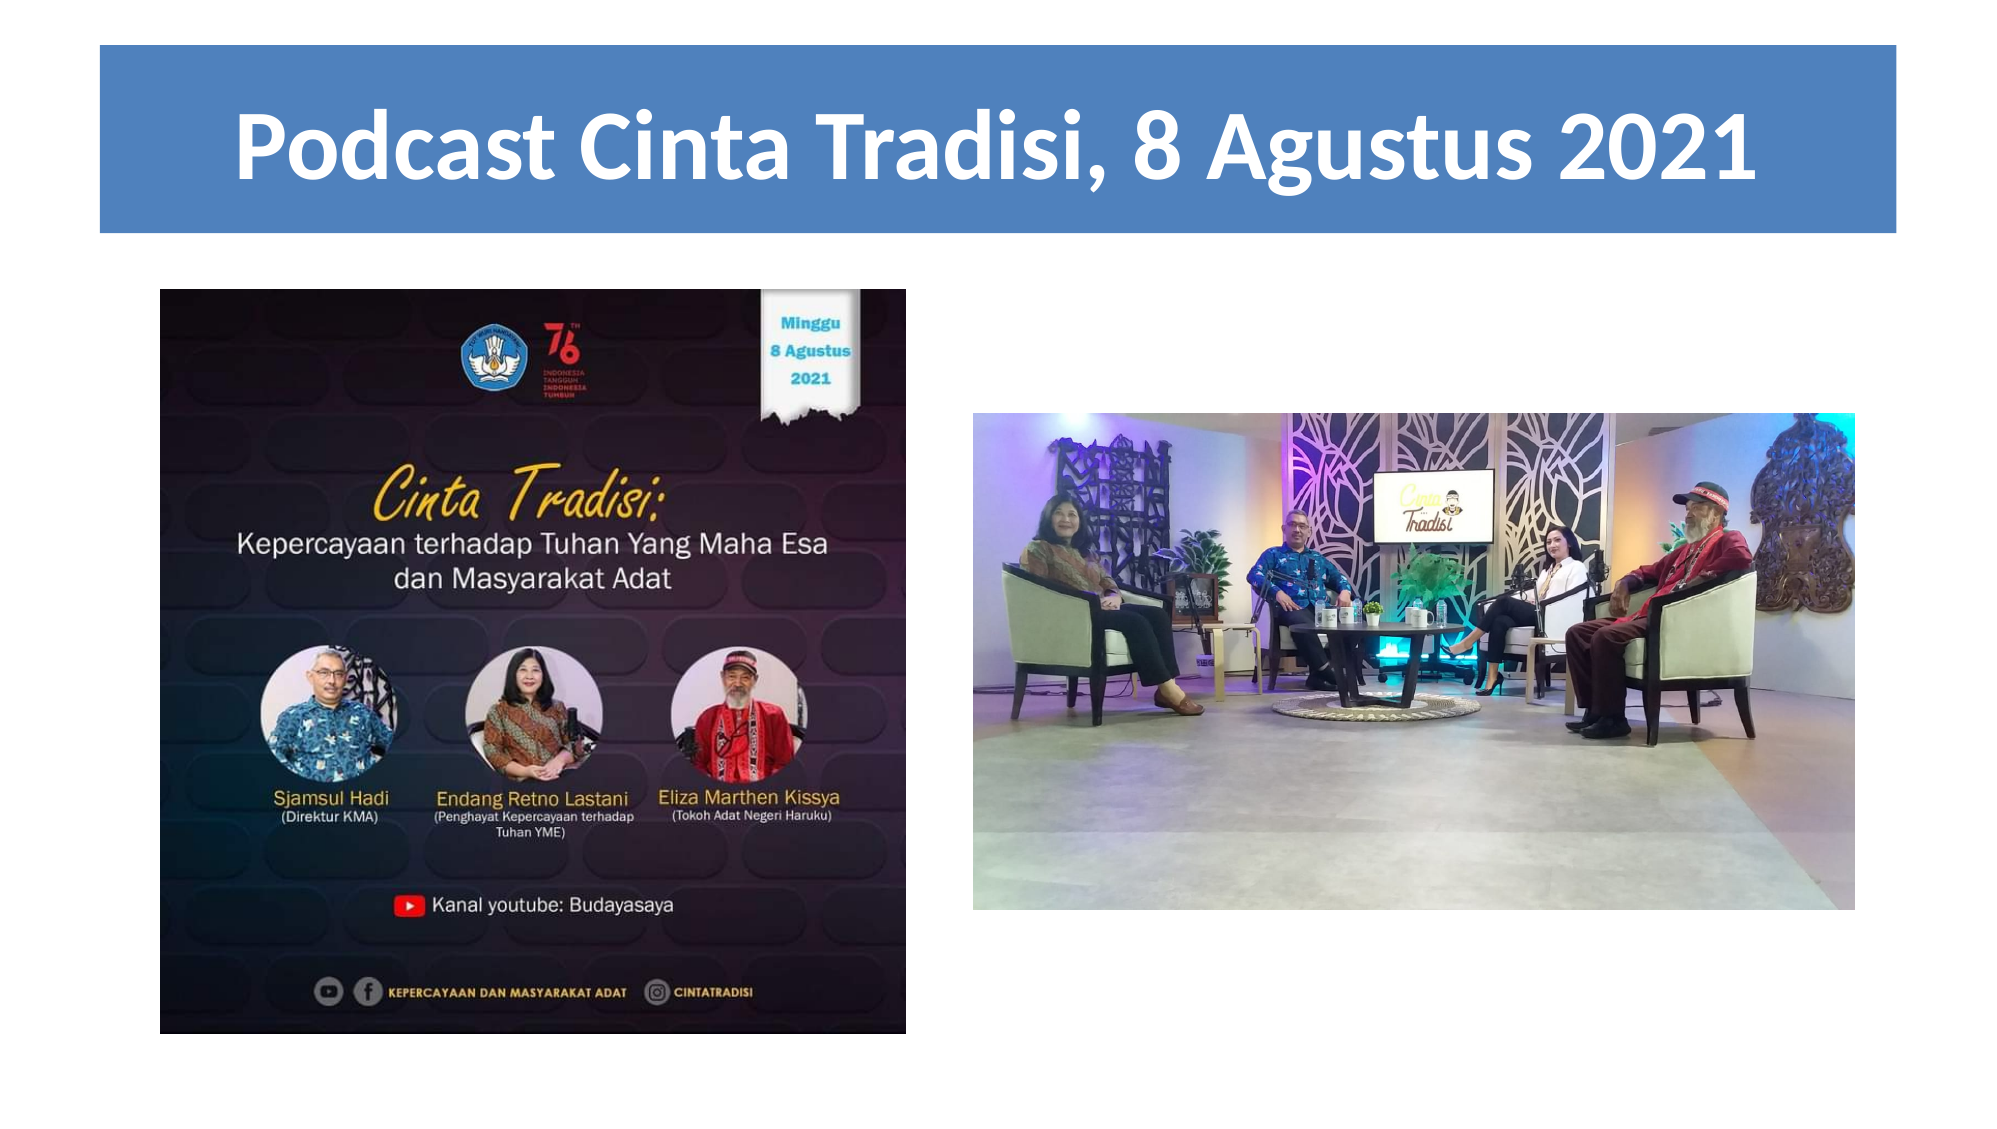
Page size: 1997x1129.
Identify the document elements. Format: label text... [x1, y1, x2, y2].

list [972, 413, 1856, 911]
title Podcast Cinta Tradisi, 8 Agustus 2021 [99, 45, 1897, 234]
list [160, 288, 906, 1034]
